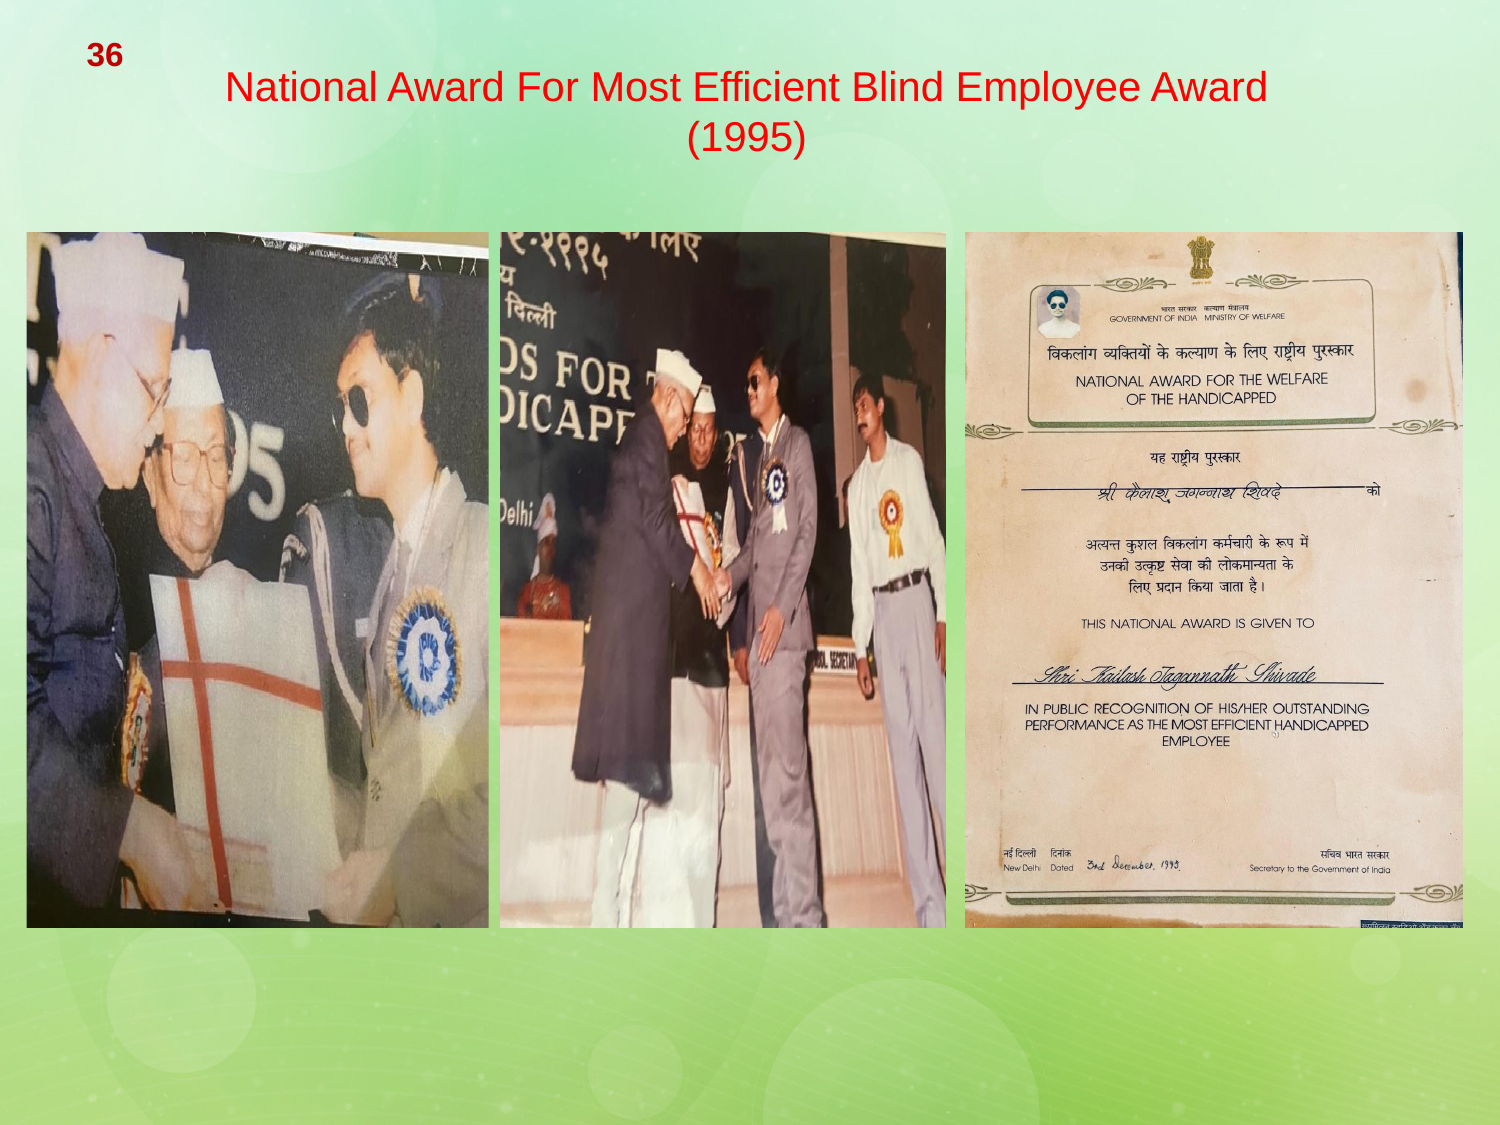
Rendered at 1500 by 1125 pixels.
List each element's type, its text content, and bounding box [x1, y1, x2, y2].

picture [0, 0, 1500, 1125]
text_box National Award For Most Efficient Blind Employee Award (1995) [150, 52, 1344, 168]
slide_number 36 [26, 26, 132, 80]
